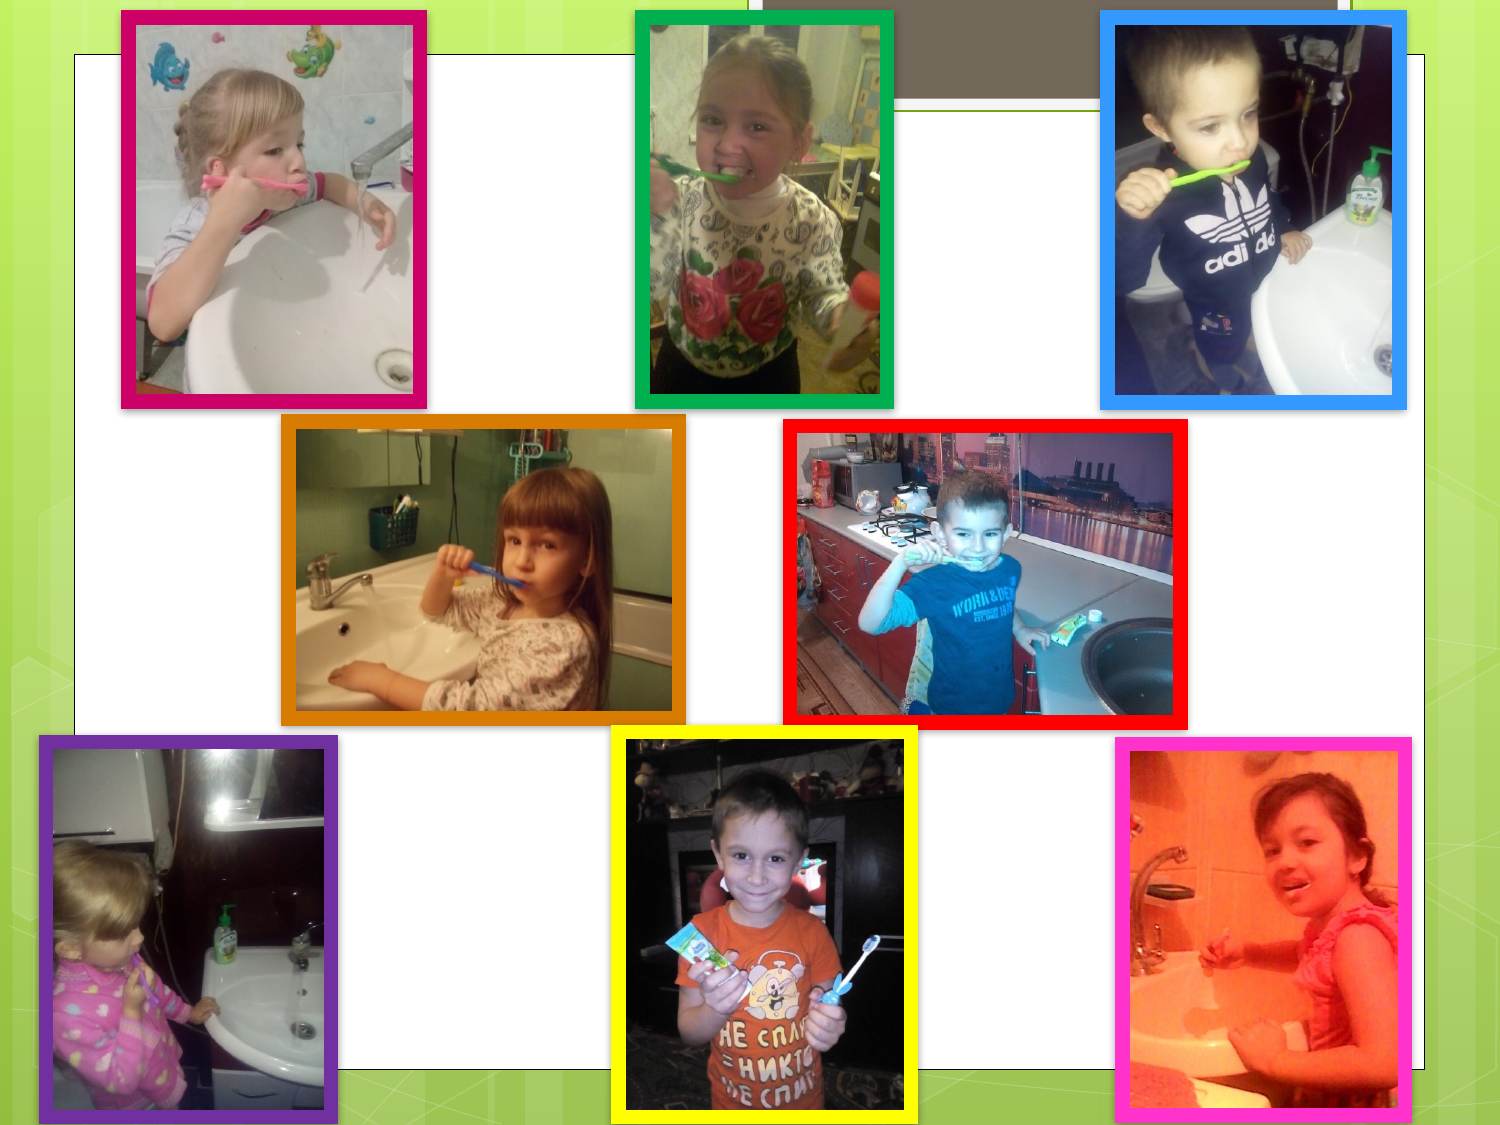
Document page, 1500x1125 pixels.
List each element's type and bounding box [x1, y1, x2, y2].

picture [625, 738, 904, 1111]
picture [1114, 24, 1393, 396]
picture [796, 432, 1174, 716]
picture [52, 748, 324, 1111]
picture [135, 24, 414, 395]
picture [649, 24, 880, 395]
picture [295, 428, 672, 712]
picture [1129, 750, 1398, 1109]
